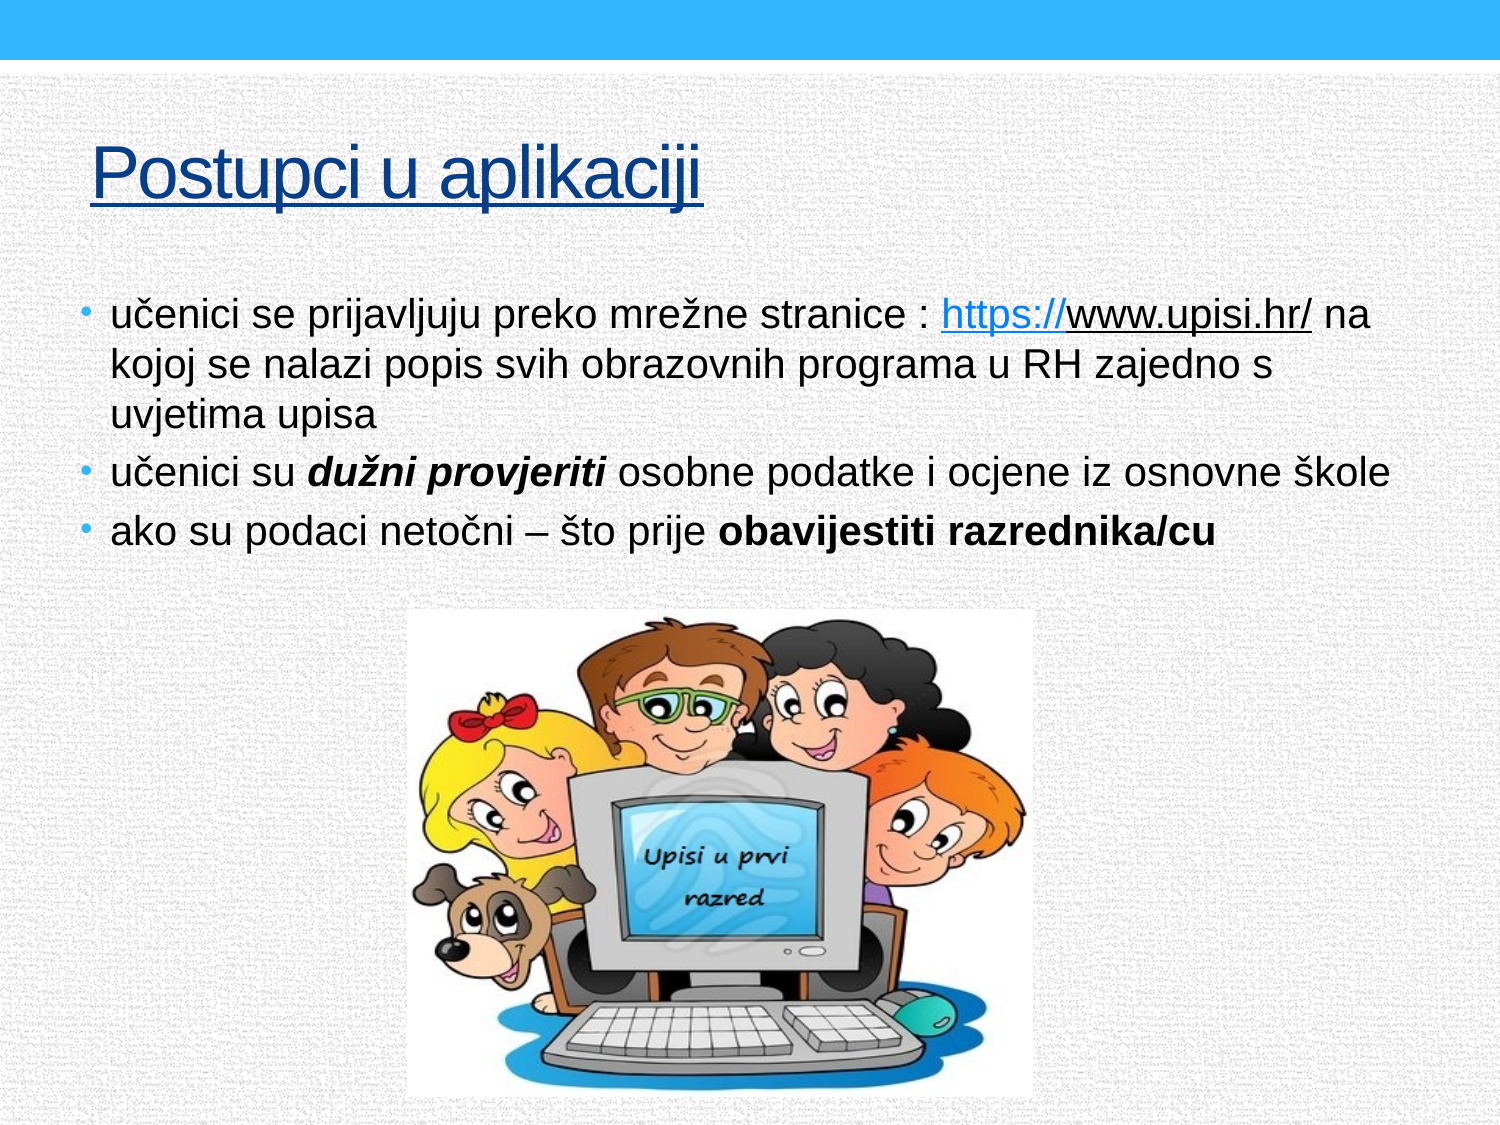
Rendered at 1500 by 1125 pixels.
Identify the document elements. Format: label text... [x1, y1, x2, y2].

title Postupci u aplikaciji [75, 87, 1425, 250]
picture [407, 609, 1033, 1097]
list učenici se prijavljuju preko mrežne stranice : https://www.upisi.hr/ na kojoj se nalazi popis svih obrazovnih programa u RH zajedno s uvjetima upisa učenici su dužni provjeriti osobne podatke i ocjene iz osnovne škole ako su podaci netočni – što prije obavijestiti razrednika/cu [64, 278, 1447, 563]
